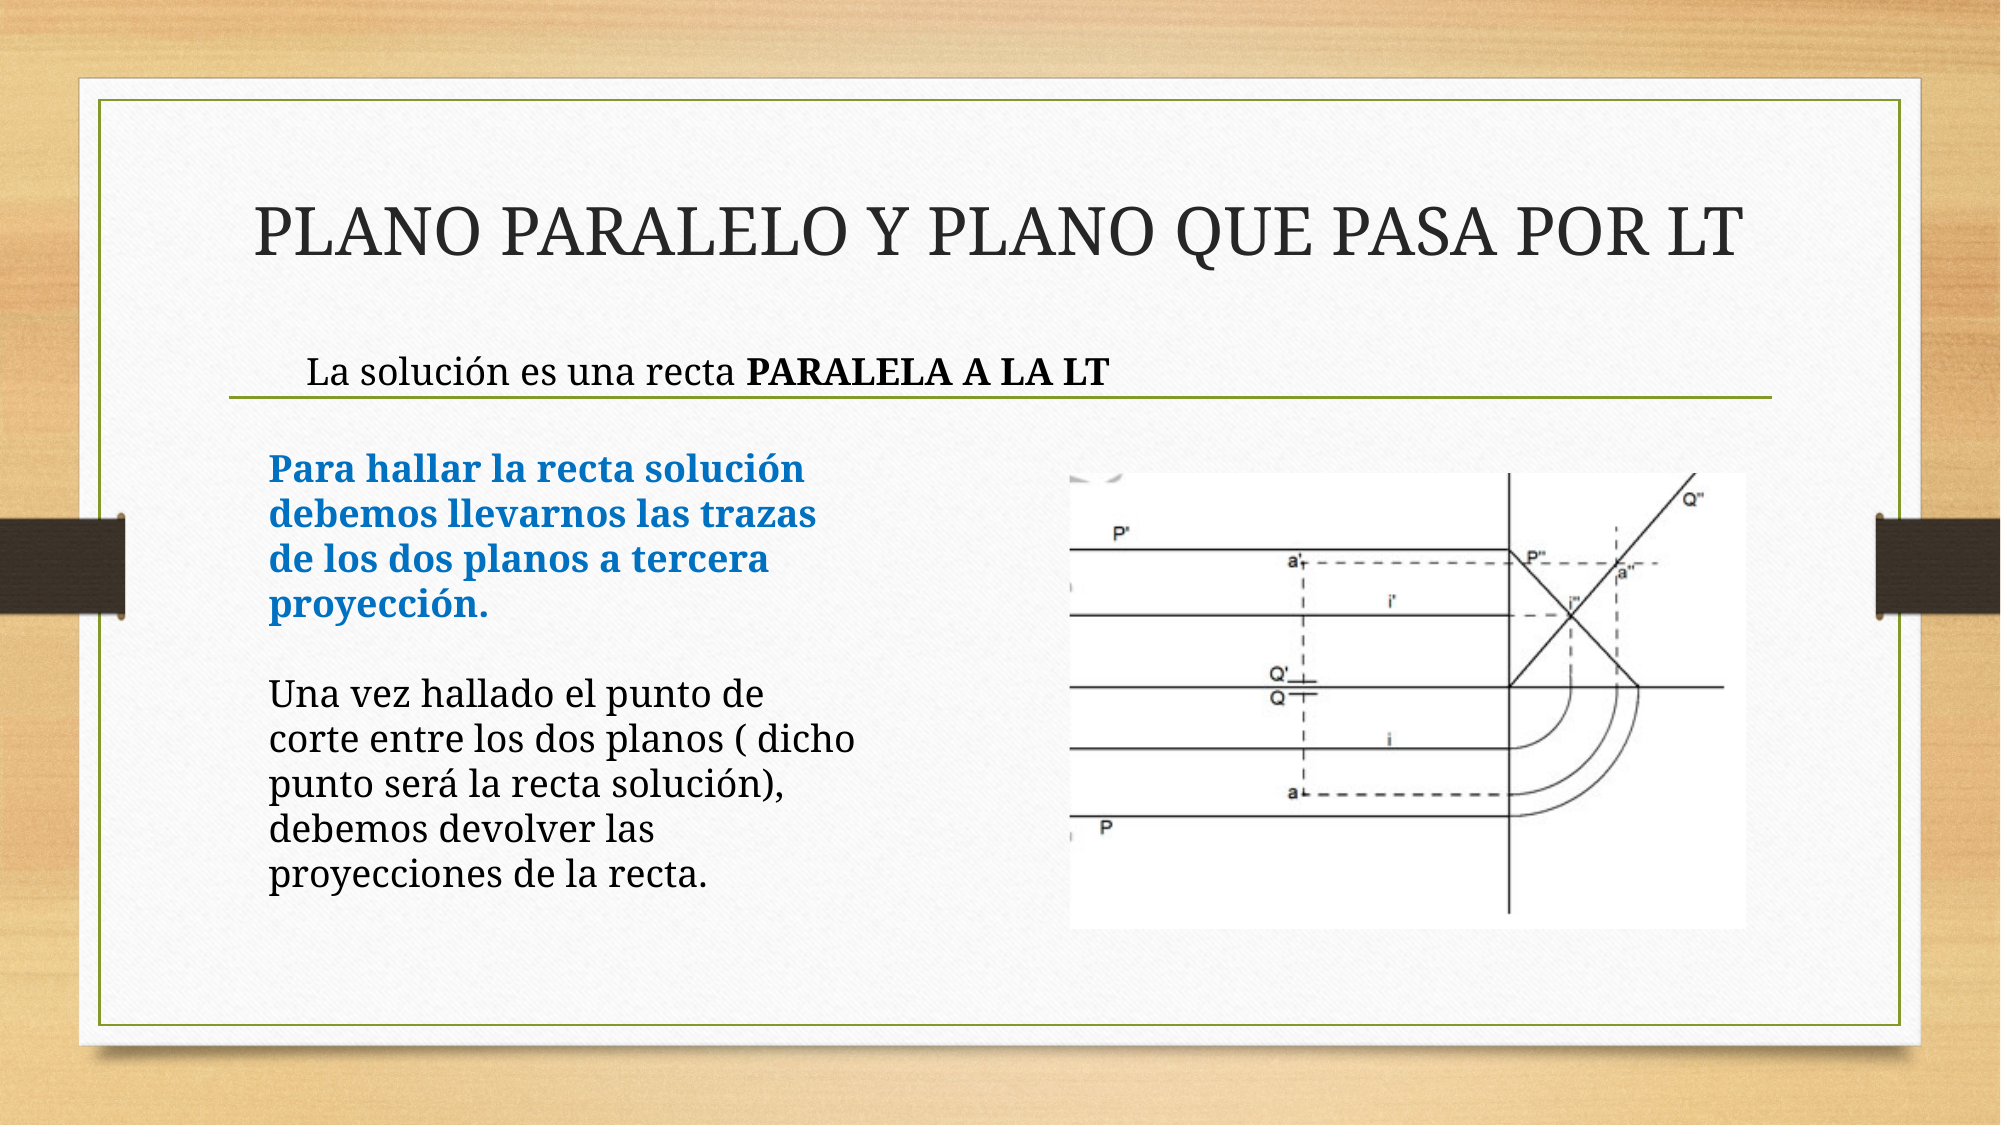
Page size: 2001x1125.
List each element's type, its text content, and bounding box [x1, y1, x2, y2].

title PLANO PARALELO Y PLANO QUE PASA POR LT [212, 161, 1788, 296]
picture [0, 0, 2001, 1125]
text_box La solución es una recta PARALELA A LA LT [291, 340, 1322, 401]
text_box Para hallar la recta solución debemos llevarnos las trazas de los dos planos a tercera proyección. Una vez hallado el punto de corte entre los dos planos ( dicho punto será la recta solución), debemos devolver las proyecciones de la recta. [253, 437, 875, 903]
